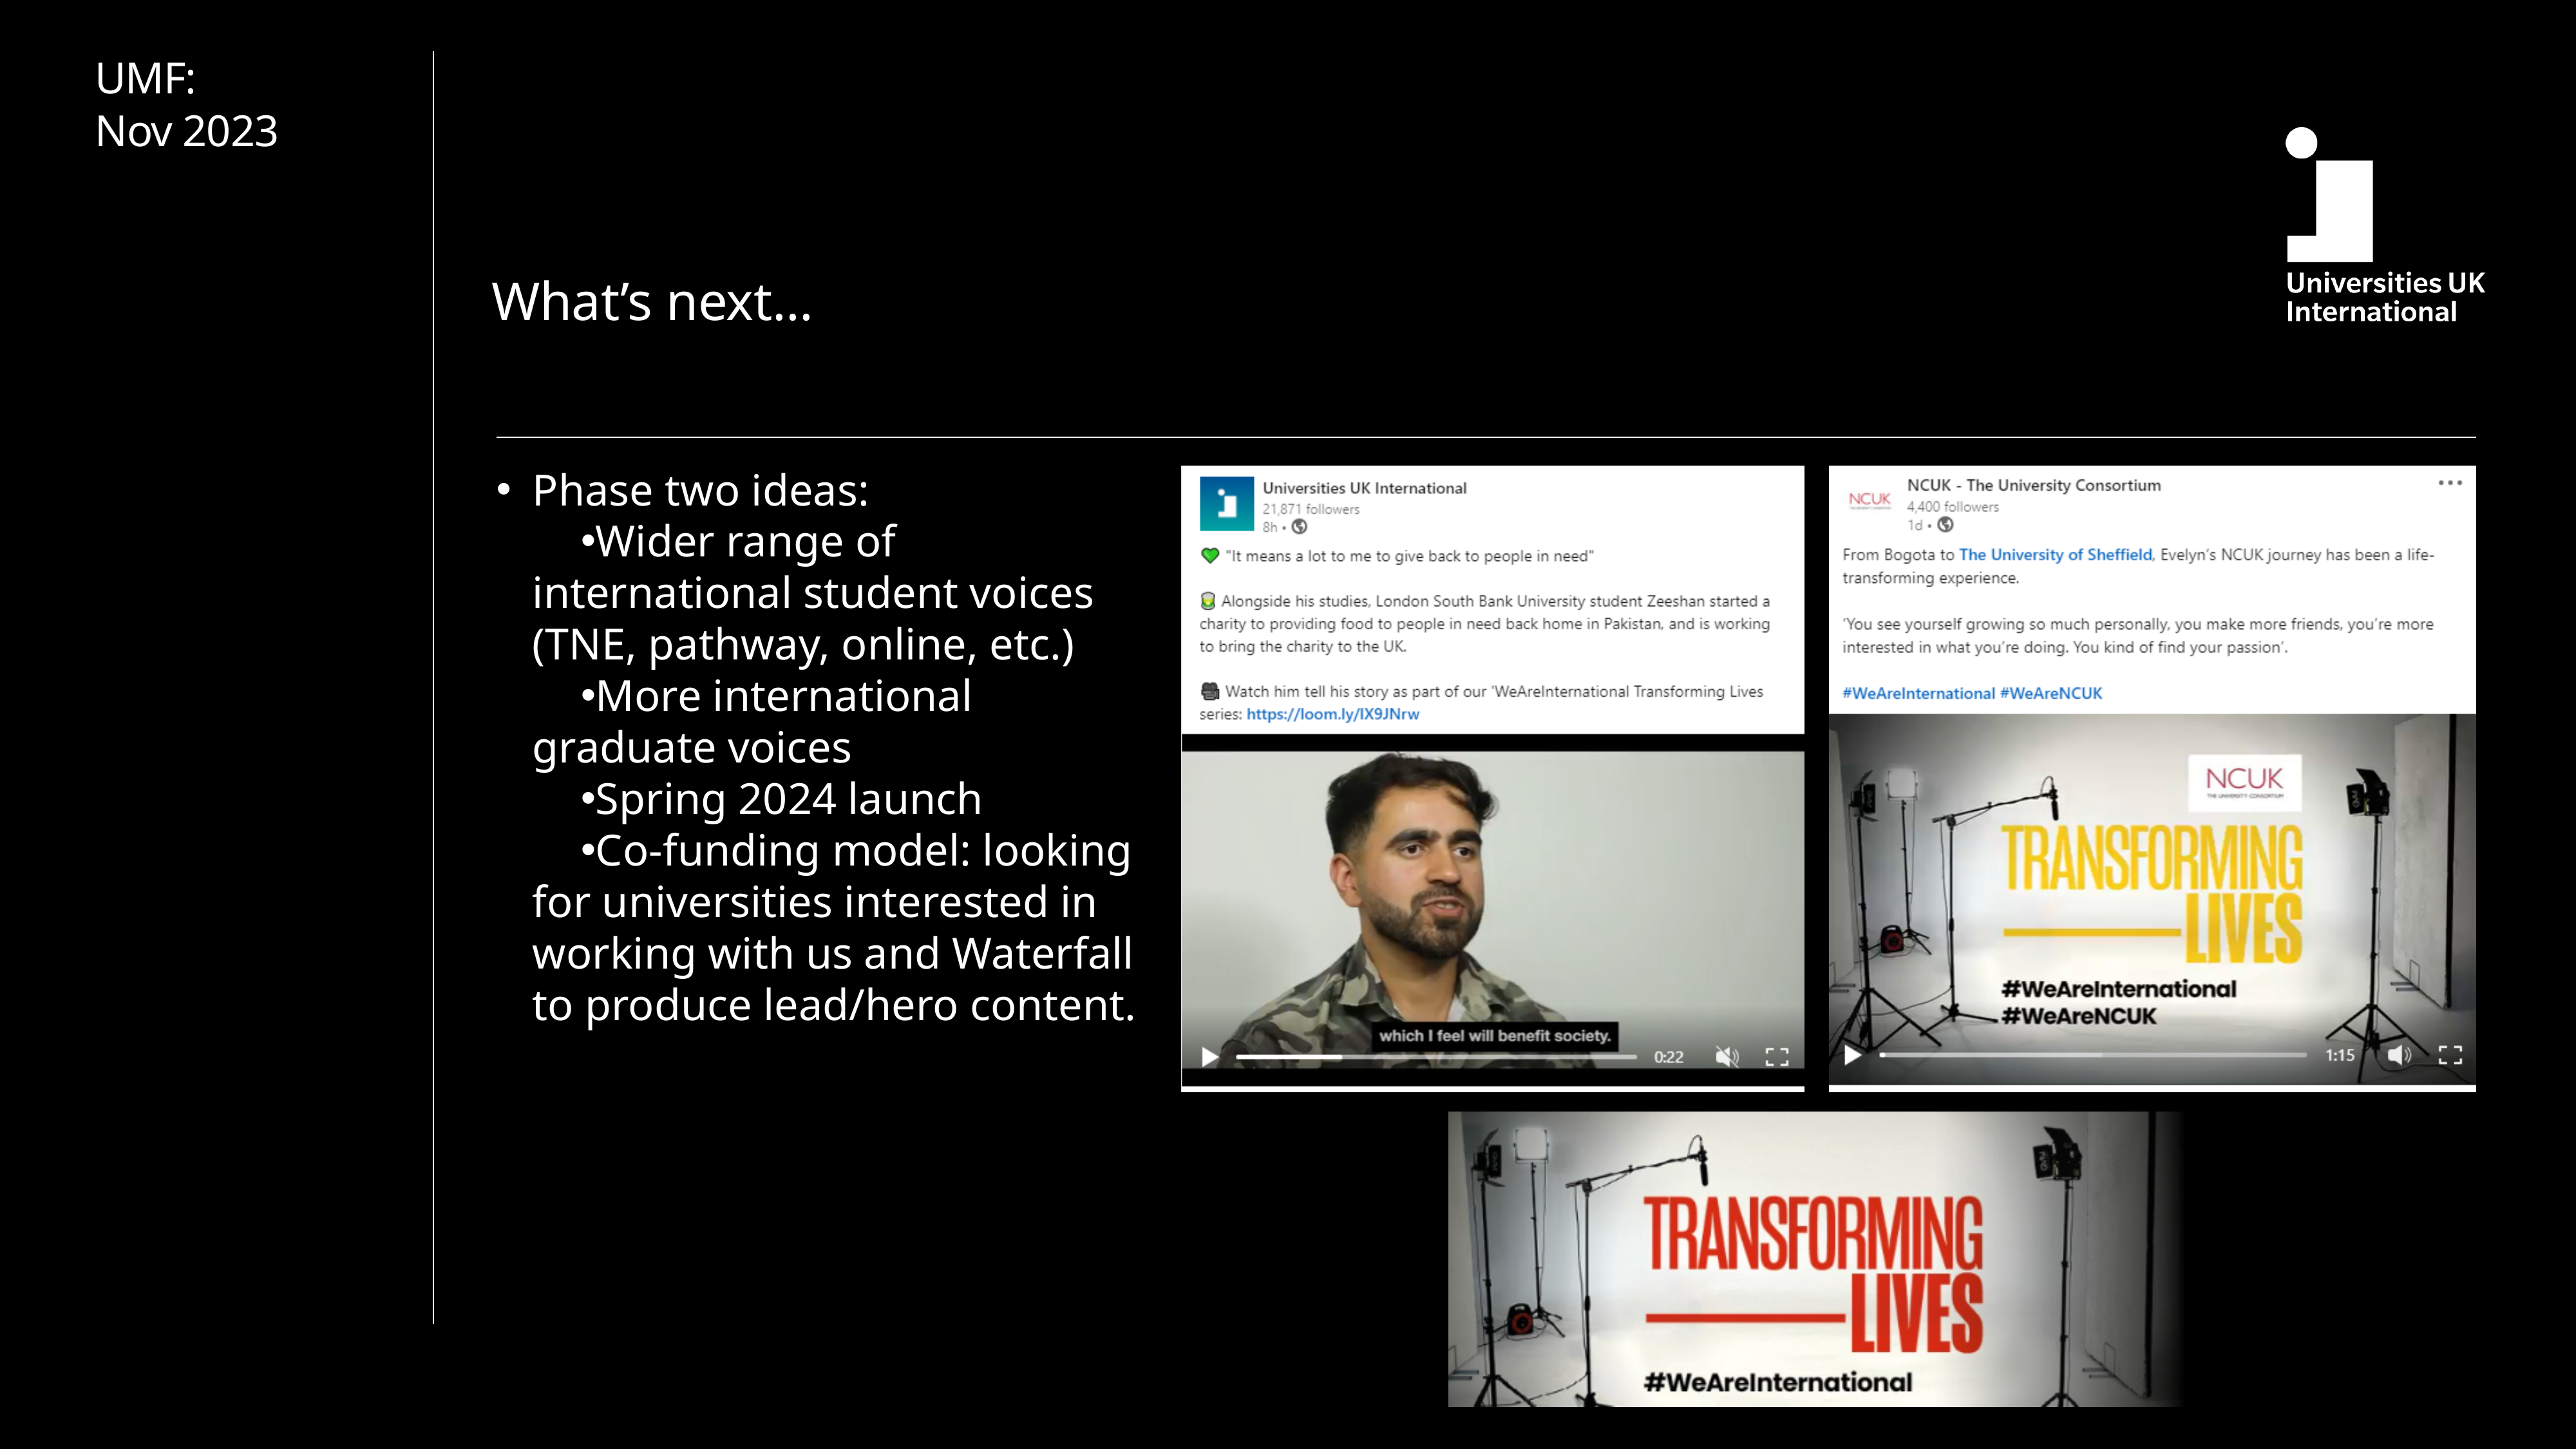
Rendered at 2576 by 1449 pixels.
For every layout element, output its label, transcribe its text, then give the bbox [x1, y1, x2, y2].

text_box UMF: Nov 2023 [93, 51, 364, 156]
text_box Phase two ideas: Wider range of international student voices (TNE, pathway, online, etc.) More international graduate voices Spring 2024 launch Co-funding model: looking for universities interested in working with us and Waterfall to produce lead/hero content. [496, 462, 1167, 1274]
text_box What’s next... [490, 268, 1115, 332]
picture [1448, 1112, 2184, 1408]
picture [2286, 127, 2485, 322]
picture [1829, 466, 2477, 1093]
picture [1181, 466, 1804, 1093]
